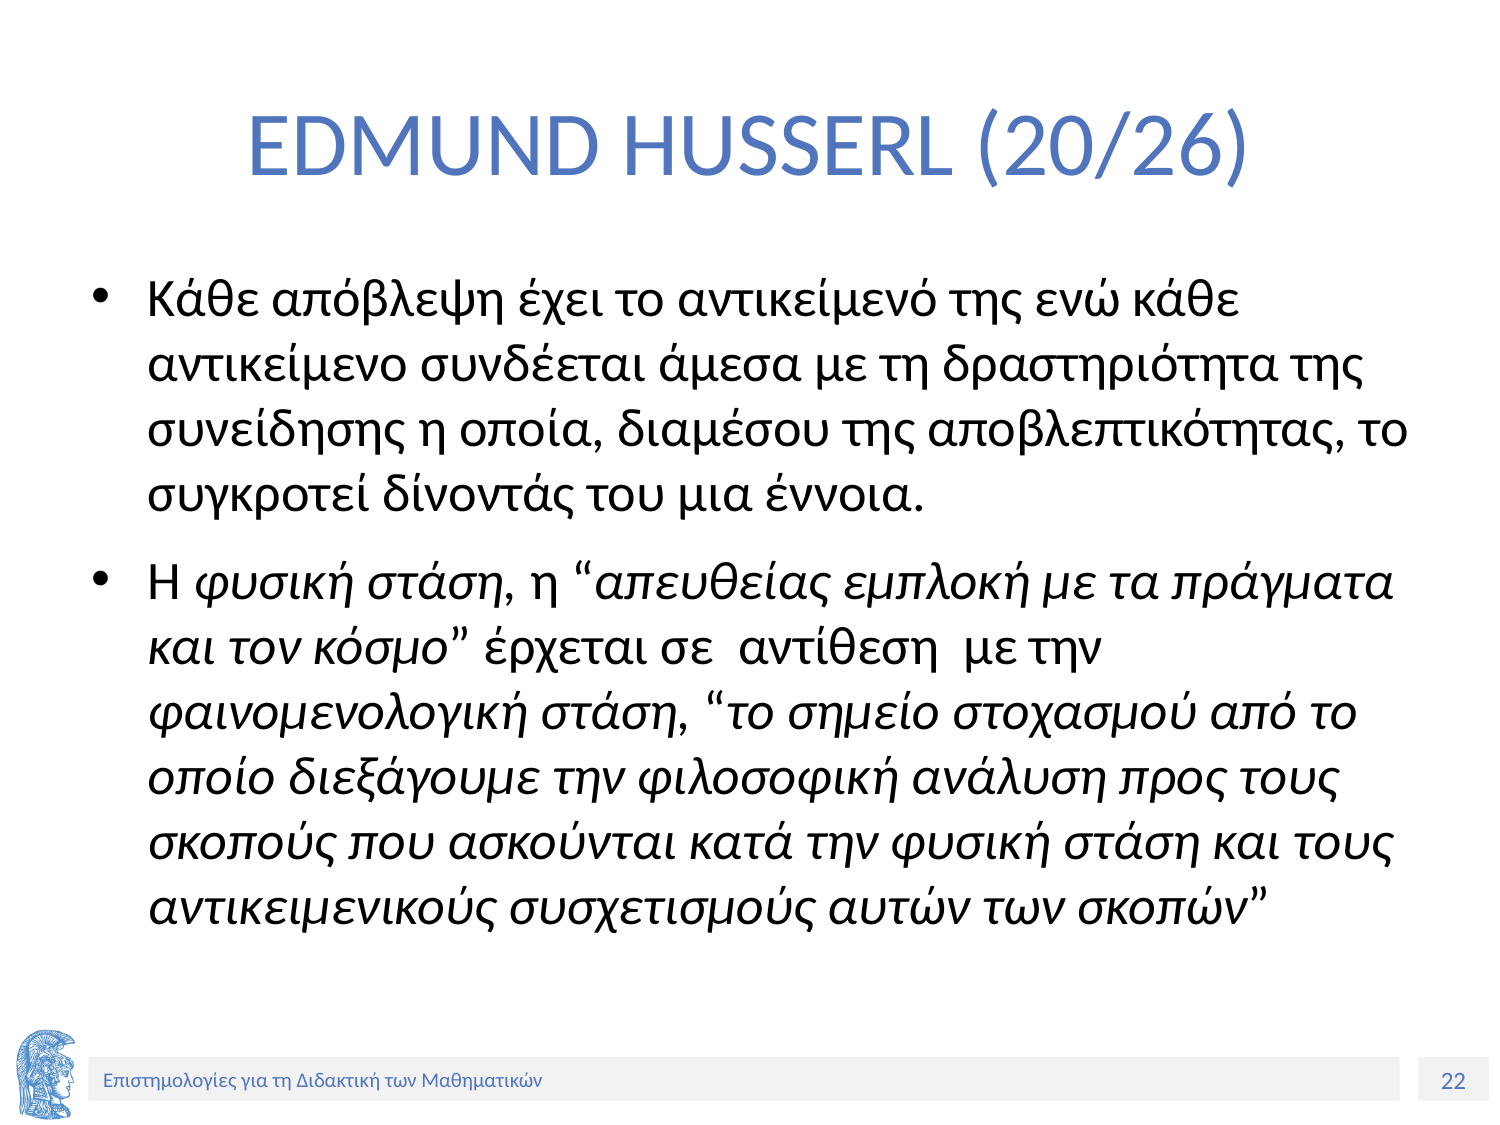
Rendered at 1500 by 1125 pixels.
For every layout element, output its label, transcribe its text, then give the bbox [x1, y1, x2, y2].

list Κάθε απόβλεψη έχει το αντικείμενό της ενώ κάθε αντικείμενο συνδέεται άμεσα με τη δραστηριότητα της συνείδησης η οποία, διαμέσου της αποβλεπτικότητας, το συγκροτεί δίνοντάς του μια έννοια. Η φυσική στάση, η “απευθείας εμπλοκή με τα πράγματα και τον κόσμο” έρχεται σε αντίθεση με την φαινομενολογική στάση, “το σημείο στοχασμού από το οποίο διεξάγουμε την φιλοσοφική ανάλυση προς τους σκοπούς που ασκούνται κατά την φυσική στάση και τους αντικειμενικούς συσχετισμούς αυτών των σκοπών” [76, 255, 1427, 998]
title EDMUND HUSSERL (20/26) [75, 45, 1425, 233]
picture [9, 1026, 81, 1120]
